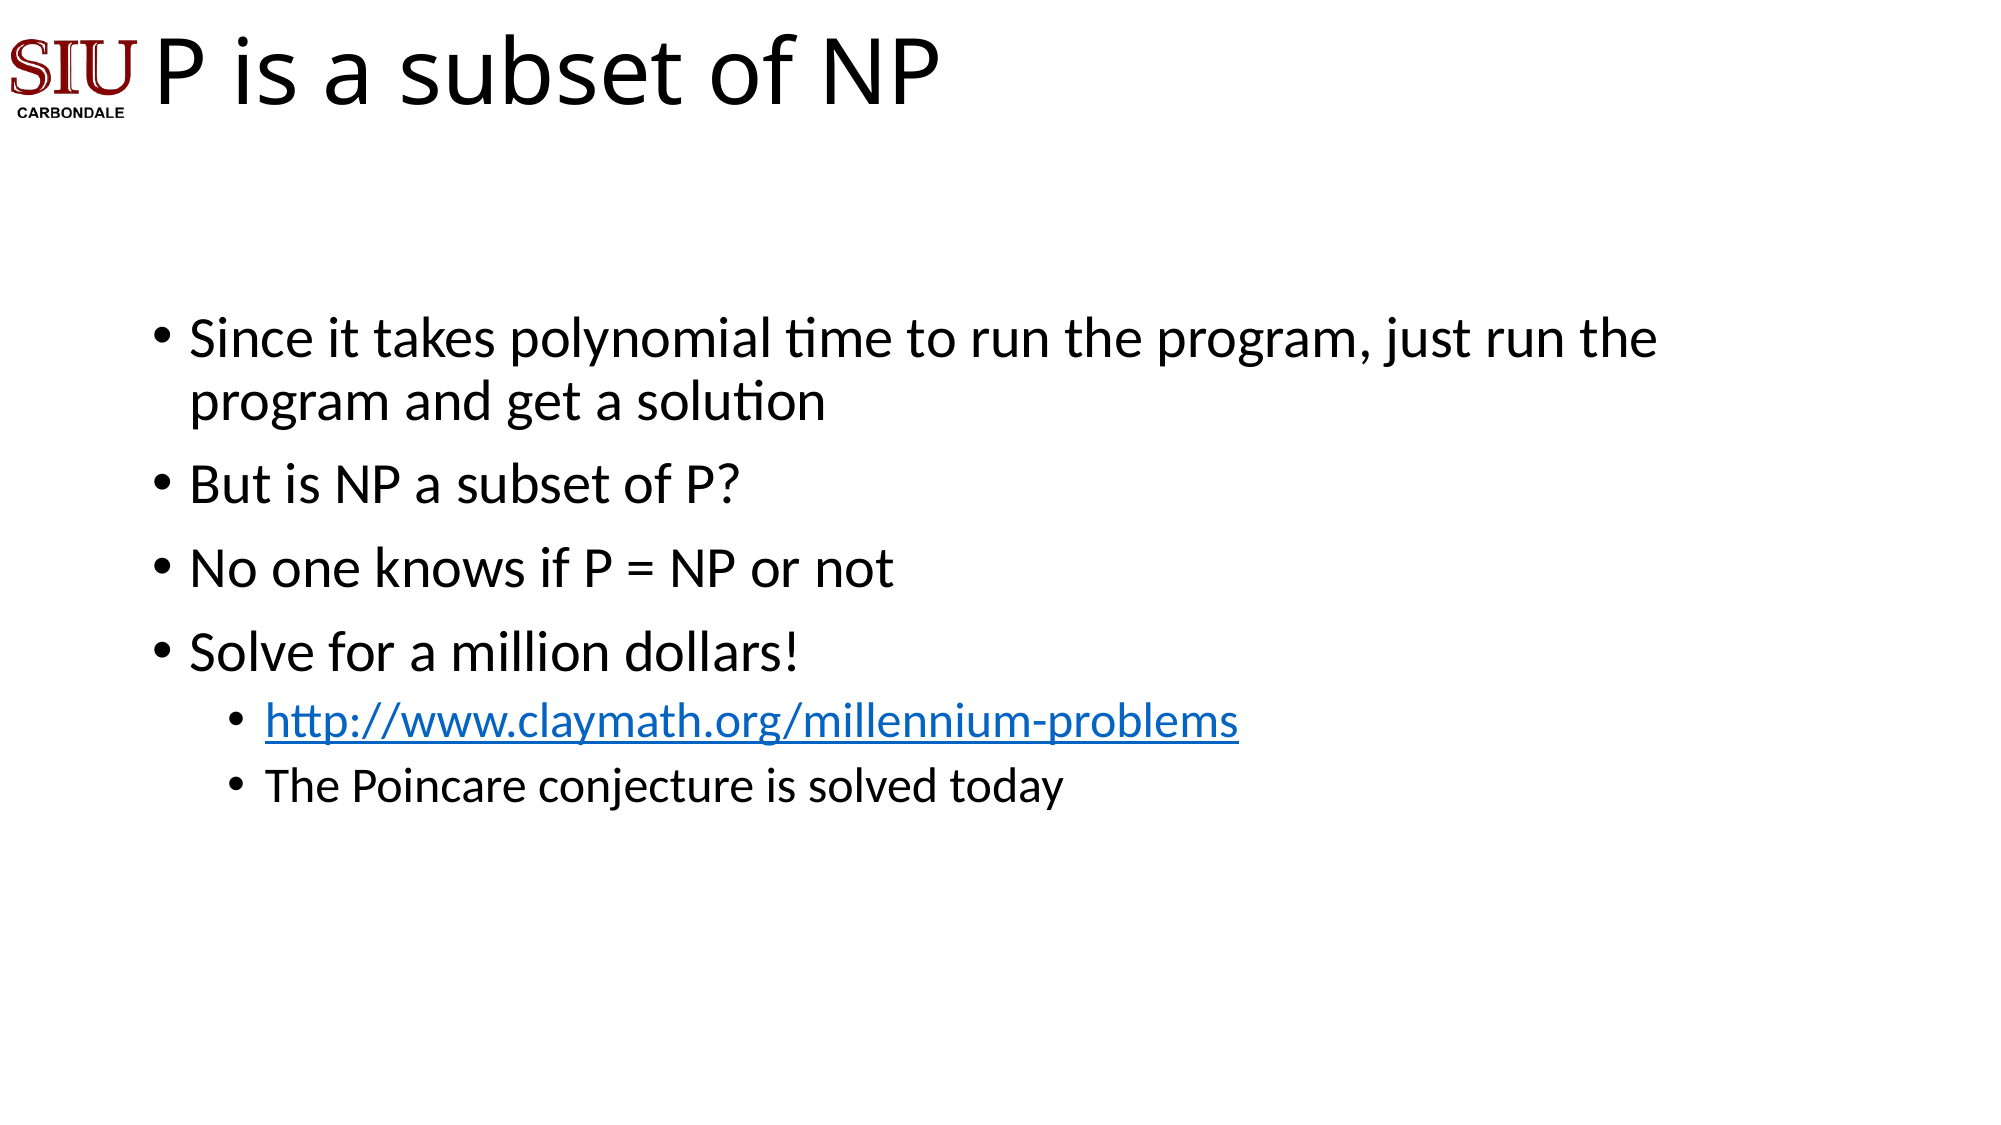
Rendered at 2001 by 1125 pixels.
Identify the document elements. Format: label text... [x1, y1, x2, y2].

list Since it takes polynomial time to run the program, just run the program and get a solution But is NP a subset of P? No one knows if P = NP or not Solve for a million dollars! http://www.claymath.org/millennium-problems The Poincare conjecture is solved today [137, 299, 1863, 1014]
picture [11, 39, 137, 118]
title P is a subset of NP [137, 0, 1488, 169]
